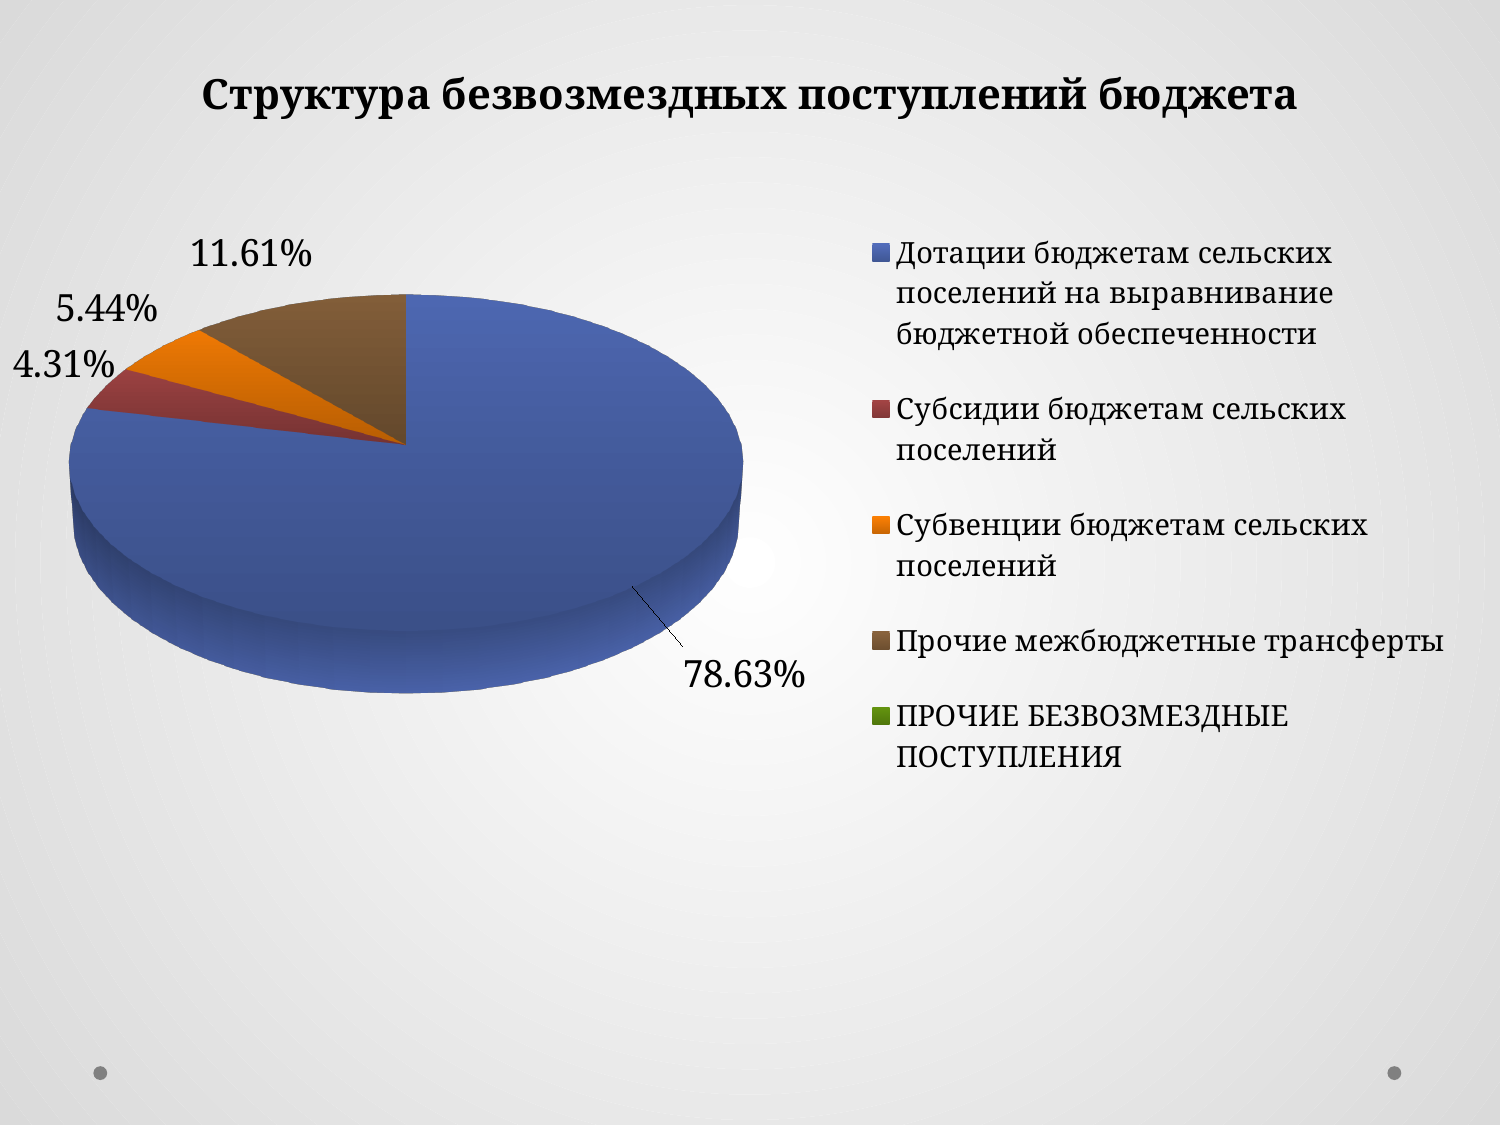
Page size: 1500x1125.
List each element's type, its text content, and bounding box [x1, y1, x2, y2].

title Структура безвозмездных поступлений бюджета [75, 0, 1425, 88]
chart [0, 89, 1483, 1095]
